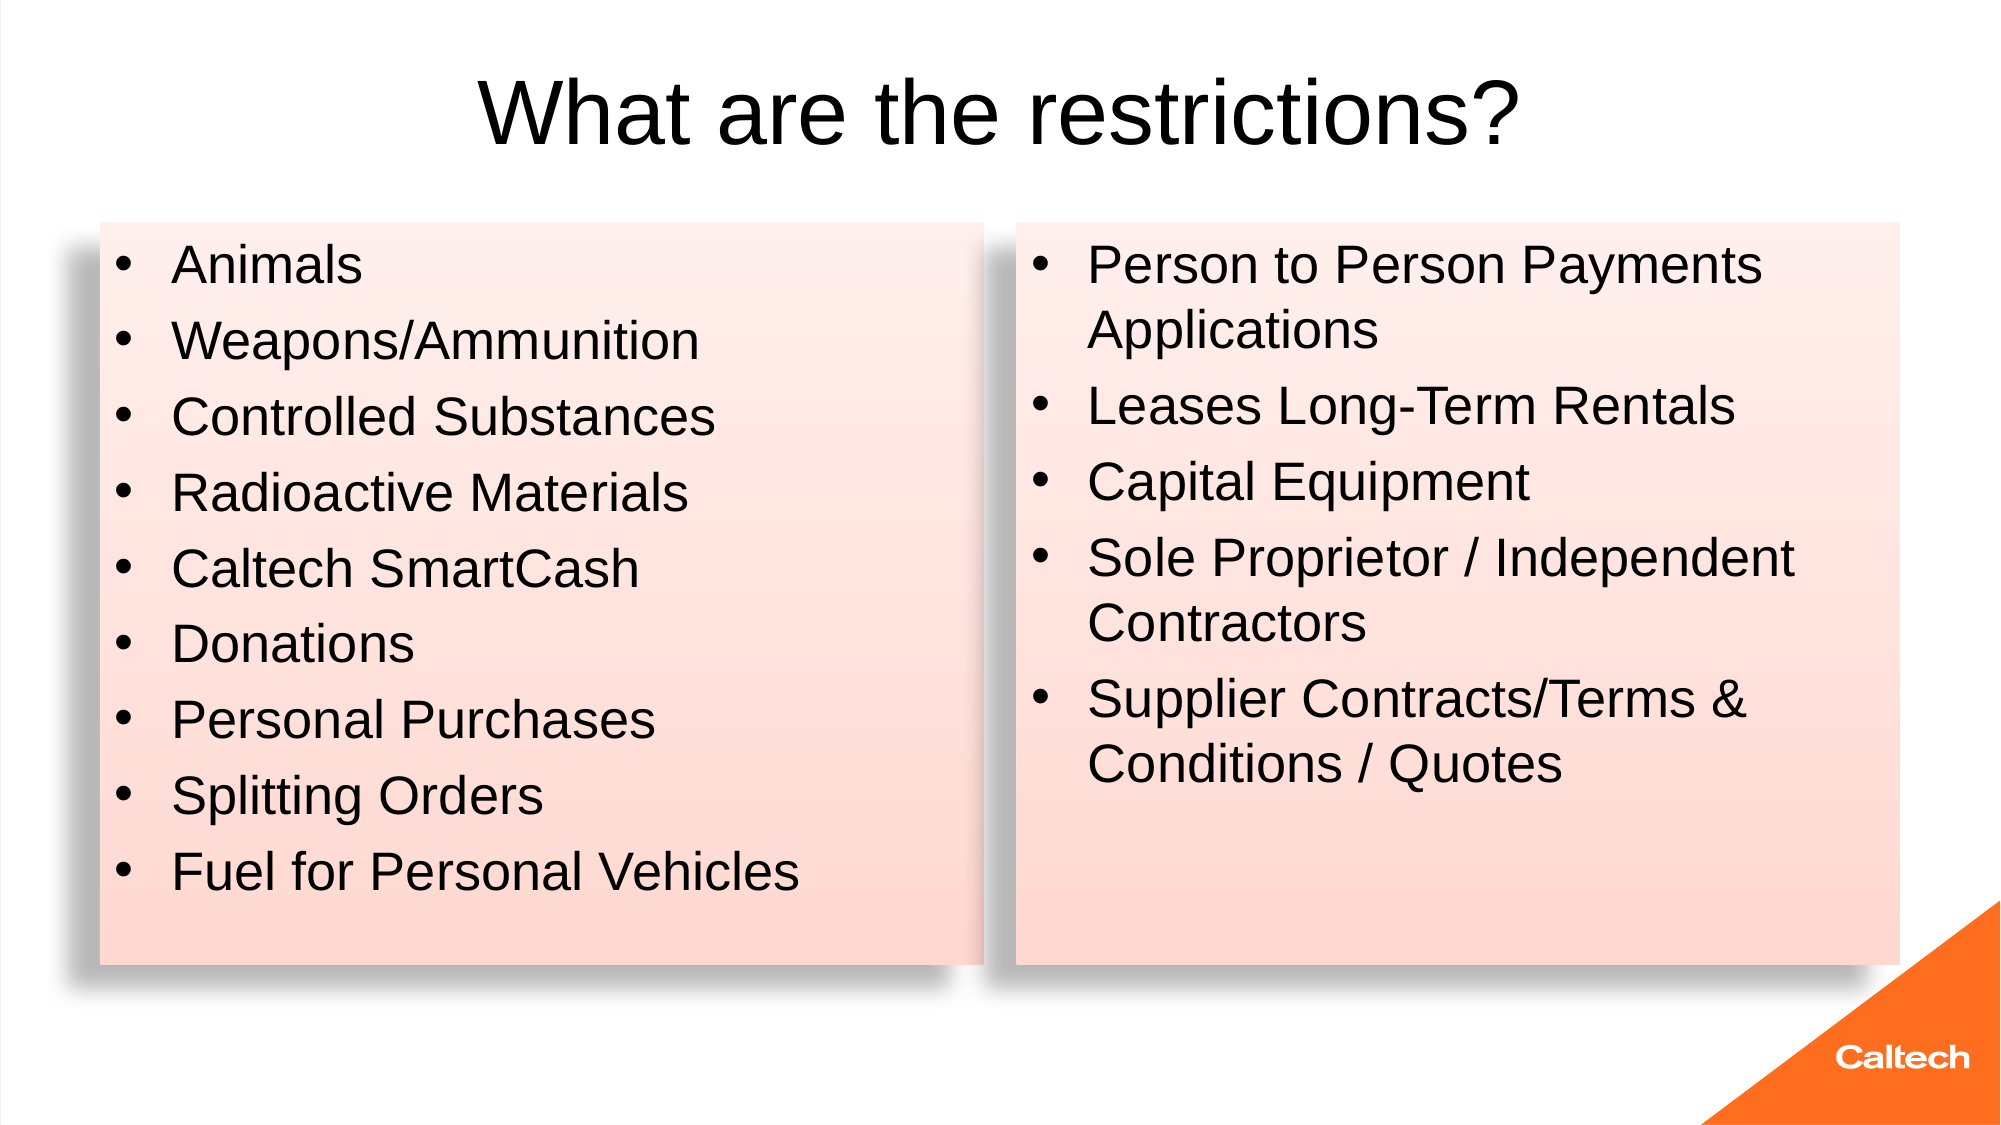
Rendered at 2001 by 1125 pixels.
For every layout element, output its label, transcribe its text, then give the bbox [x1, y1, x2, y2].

title What are the restrictions? [99, 45, 1900, 204]
list Animals Weapons/Ammunition Controlled Substances Radioactive Materials Caltech SmartCash Donations Personal Purchases Splitting Orders Fuel for Personal Vehicles [99, 222, 984, 966]
picture [0, 0, 2001, 1125]
list Person to Person Payments Applications Leases Long-Term Rentals Capital Equipment Sole Proprietor / Independent Contractors Supplier Contracts/Terms & Conditions / Quotes [1016, 222, 1901, 966]
